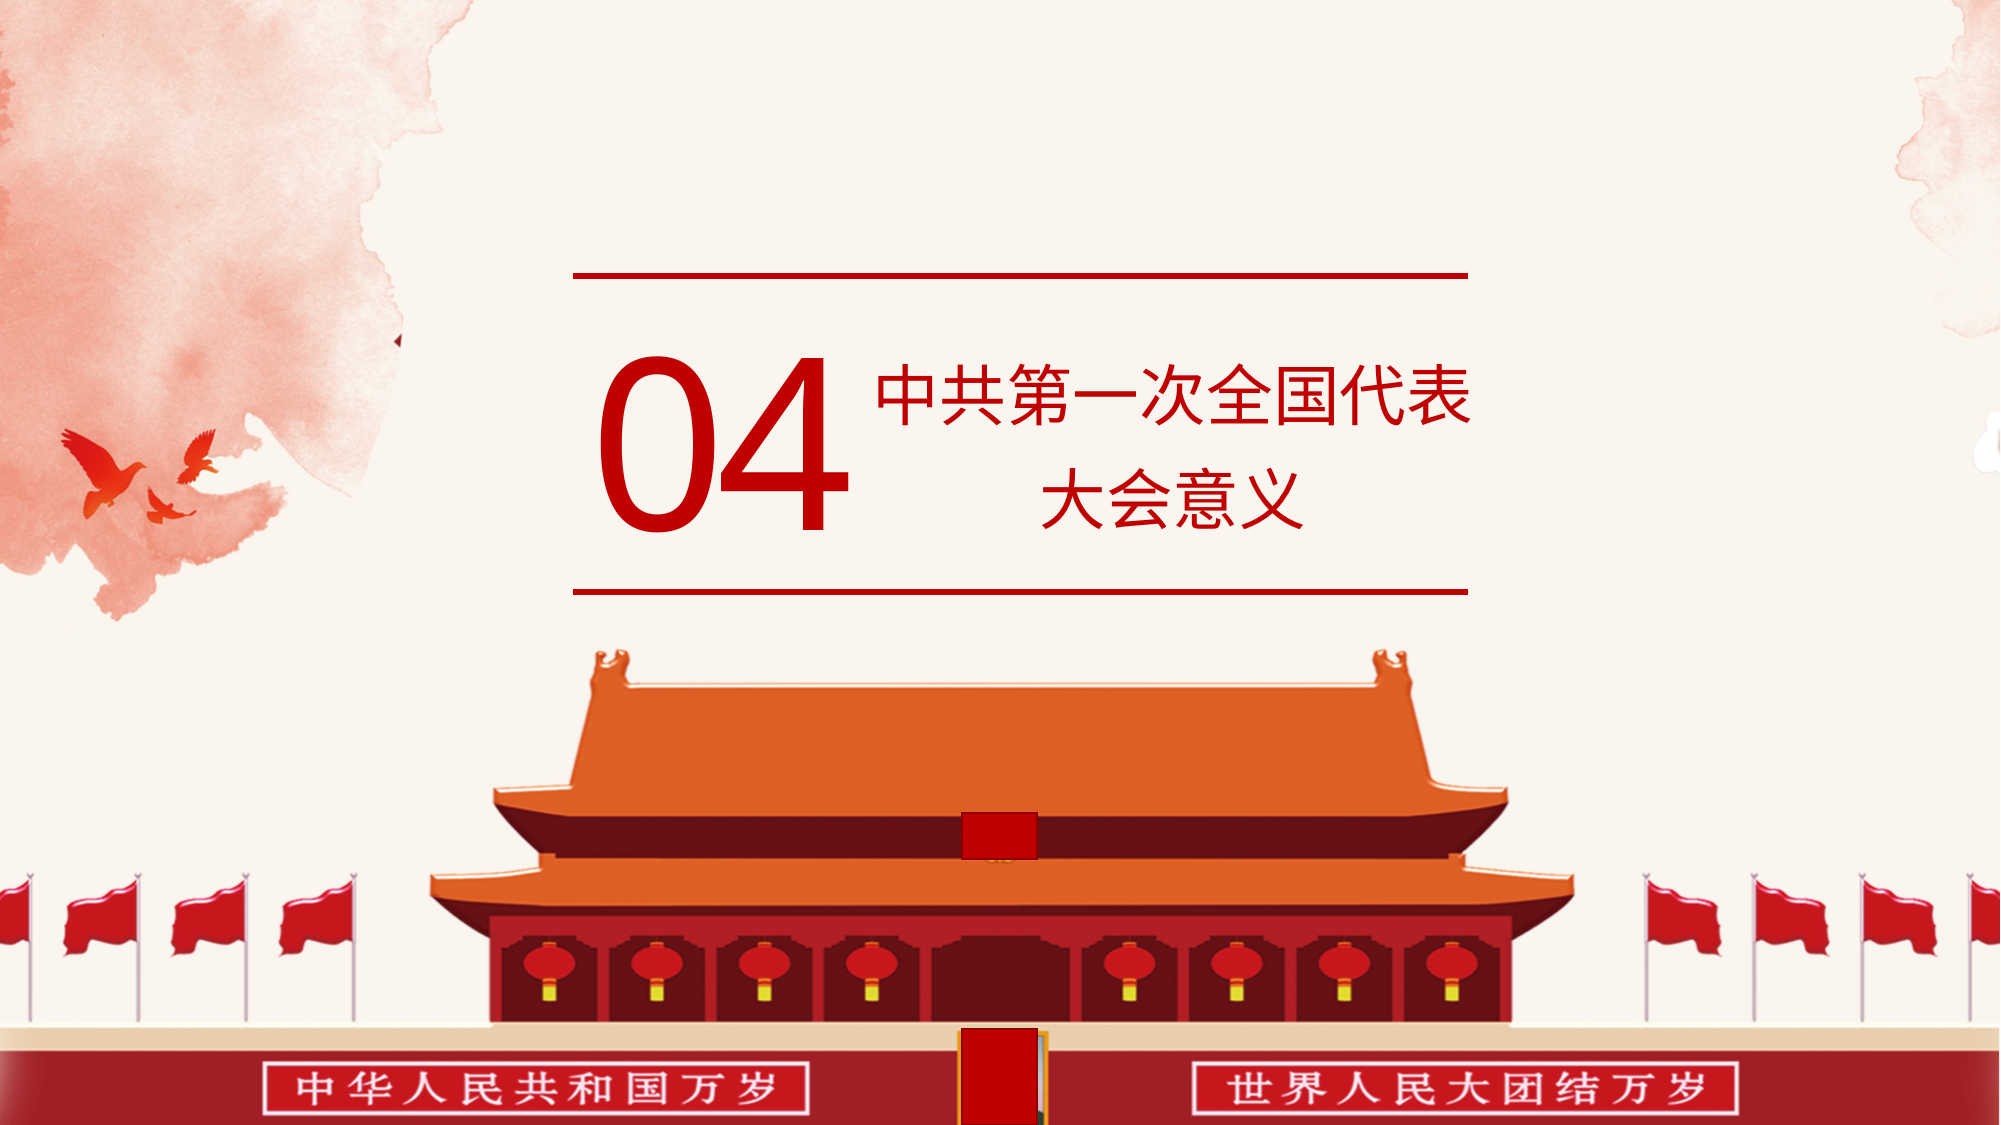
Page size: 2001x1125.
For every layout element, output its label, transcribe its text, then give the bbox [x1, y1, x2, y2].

picture [0, 0, 2001, 1125]
text_box 04 [572, 314, 870, 554]
text_box 中共第一次全国代表大会意义 [870, 275, 1476, 593]
